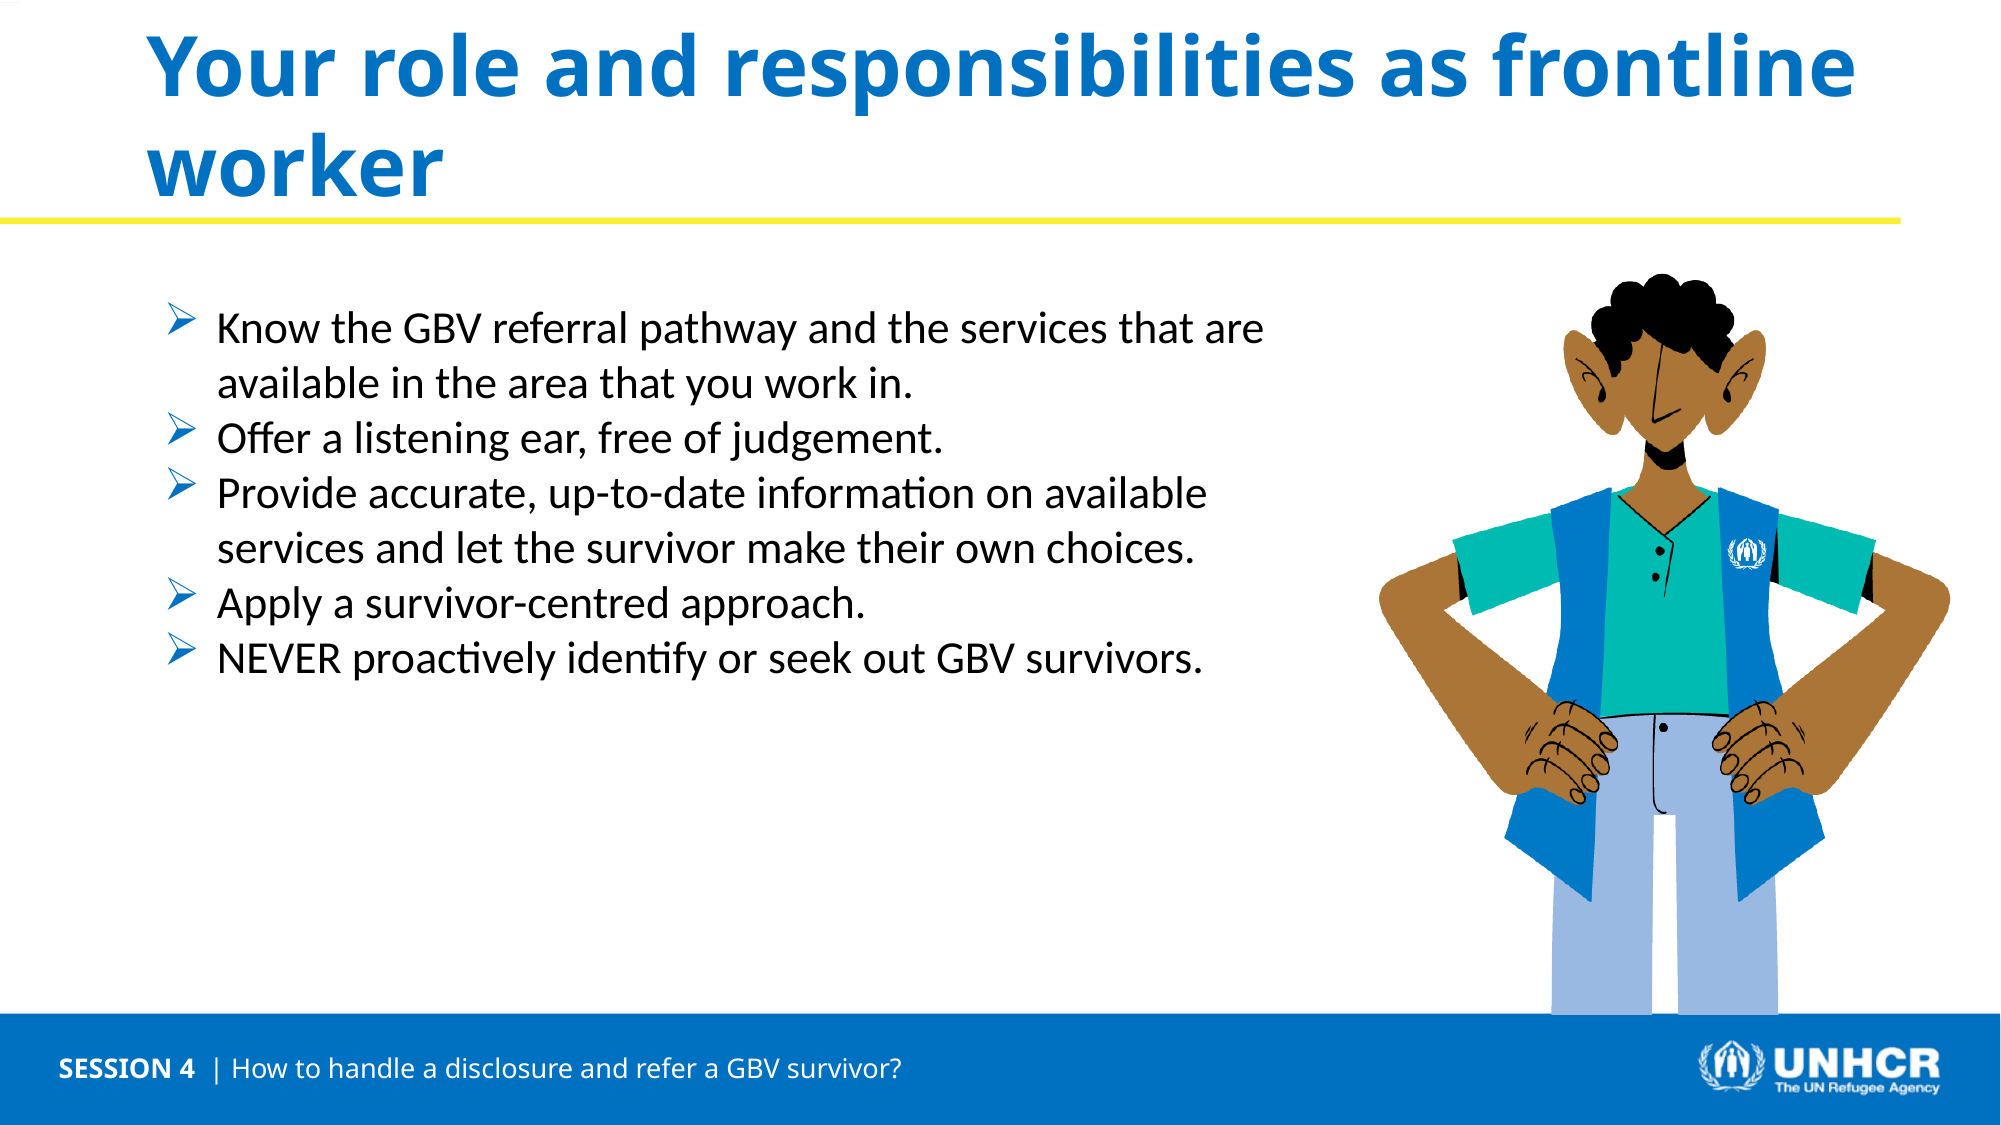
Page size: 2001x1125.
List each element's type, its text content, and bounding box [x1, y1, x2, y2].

title Your role and responsibilities as frontline worker [129, 110, 1967, 223]
picture [1360, 260, 1973, 1125]
list Know the GBV referral pathway and the services that are available in the area that you work in. Offer a listening ear, free of judgement. Provide accurate, up-to-date information on available services and let the survivor make their own choices. Apply a survivor-centred approach. NEVER proactively identify or seek out GBV survivors. [131, 290, 1336, 816]
